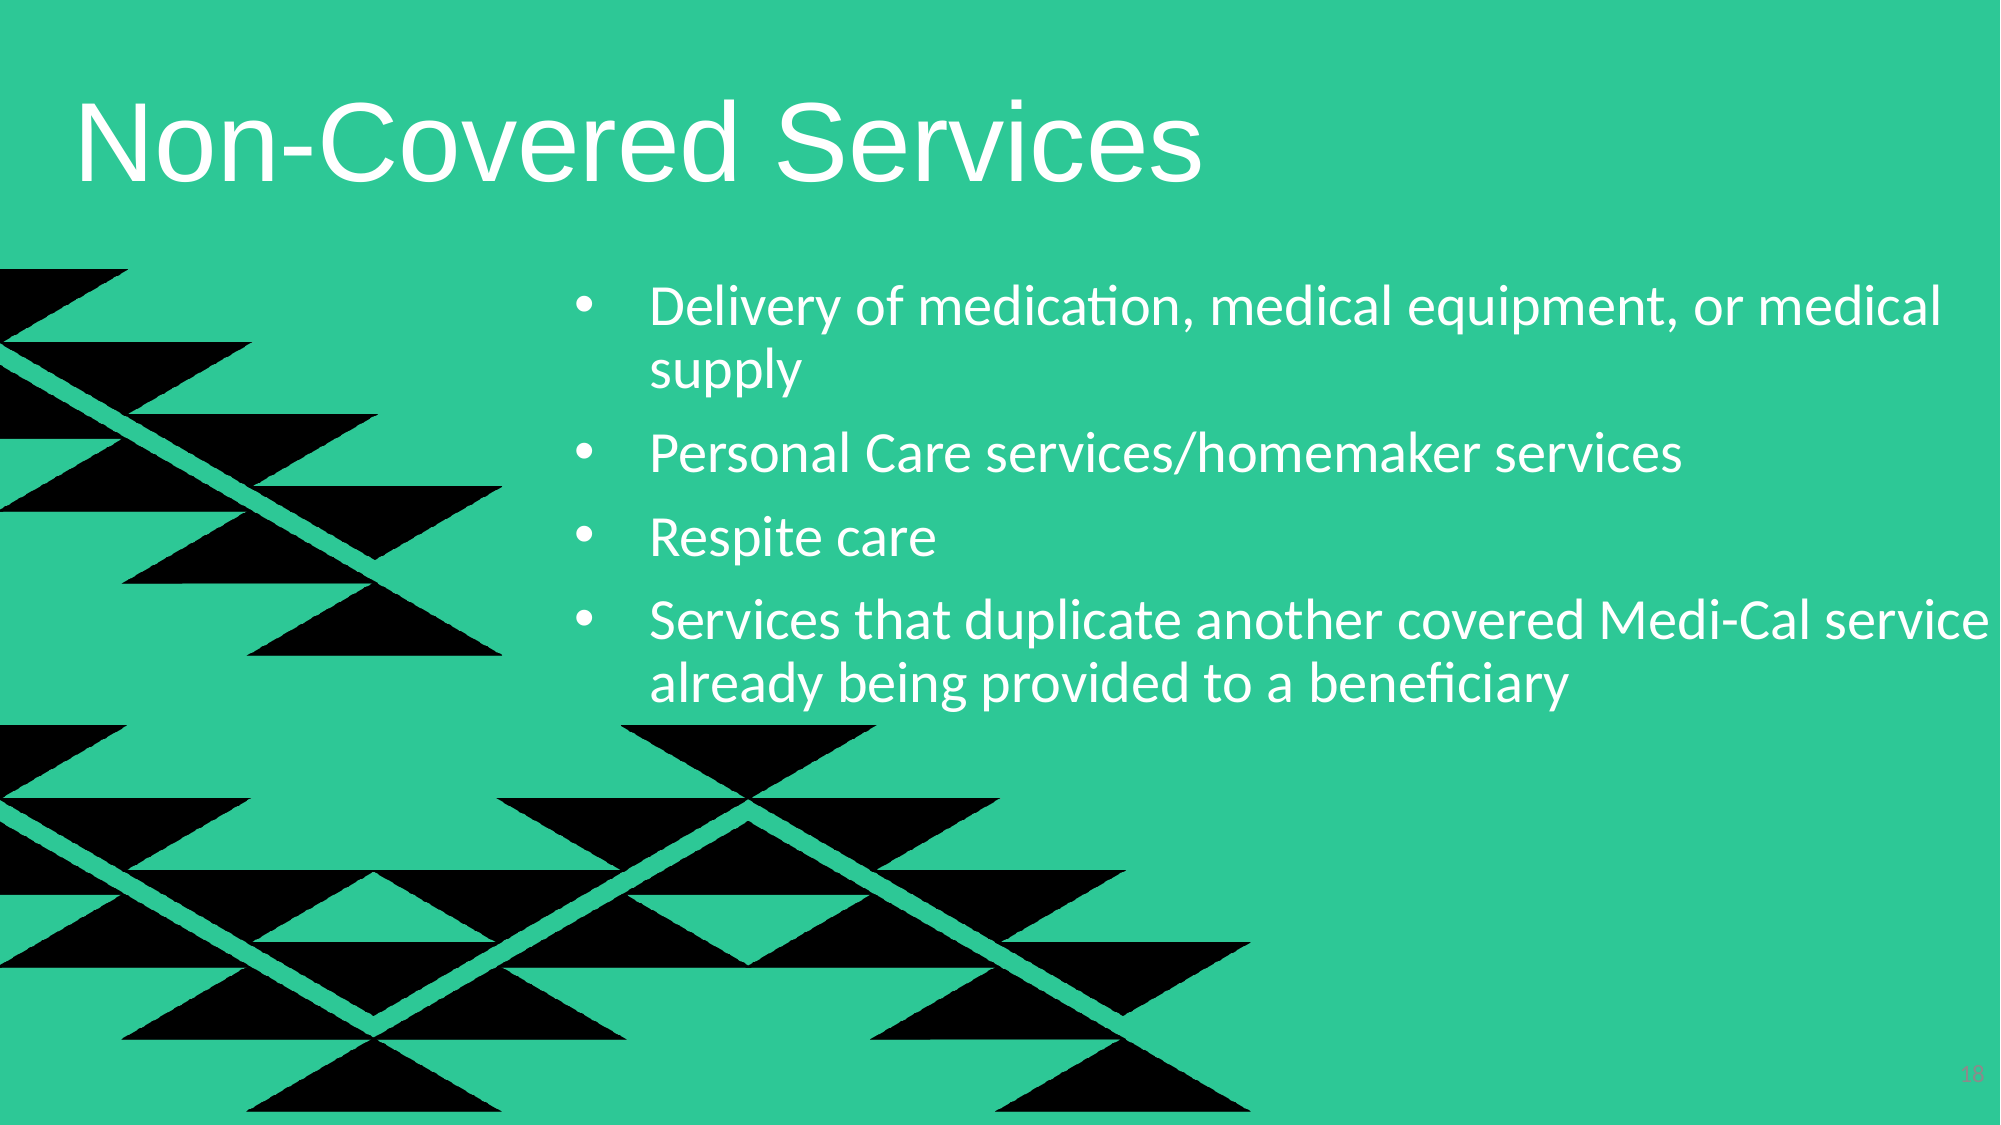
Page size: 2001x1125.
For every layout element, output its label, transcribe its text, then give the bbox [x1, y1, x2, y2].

list Delivery of medication, medical equipment, or medical supply Personal Care services/homemaker services Respite care Services that duplicate another covered Medi-Cal service already being provided to a beneficiary [559, 93, 2000, 808]
picture [0, 725, 1251, 1125]
slide_number 18 [1550, 1042, 2000, 1103]
title Non-Covered Services [15, 18, 1263, 272]
picture [0, 269, 503, 669]
